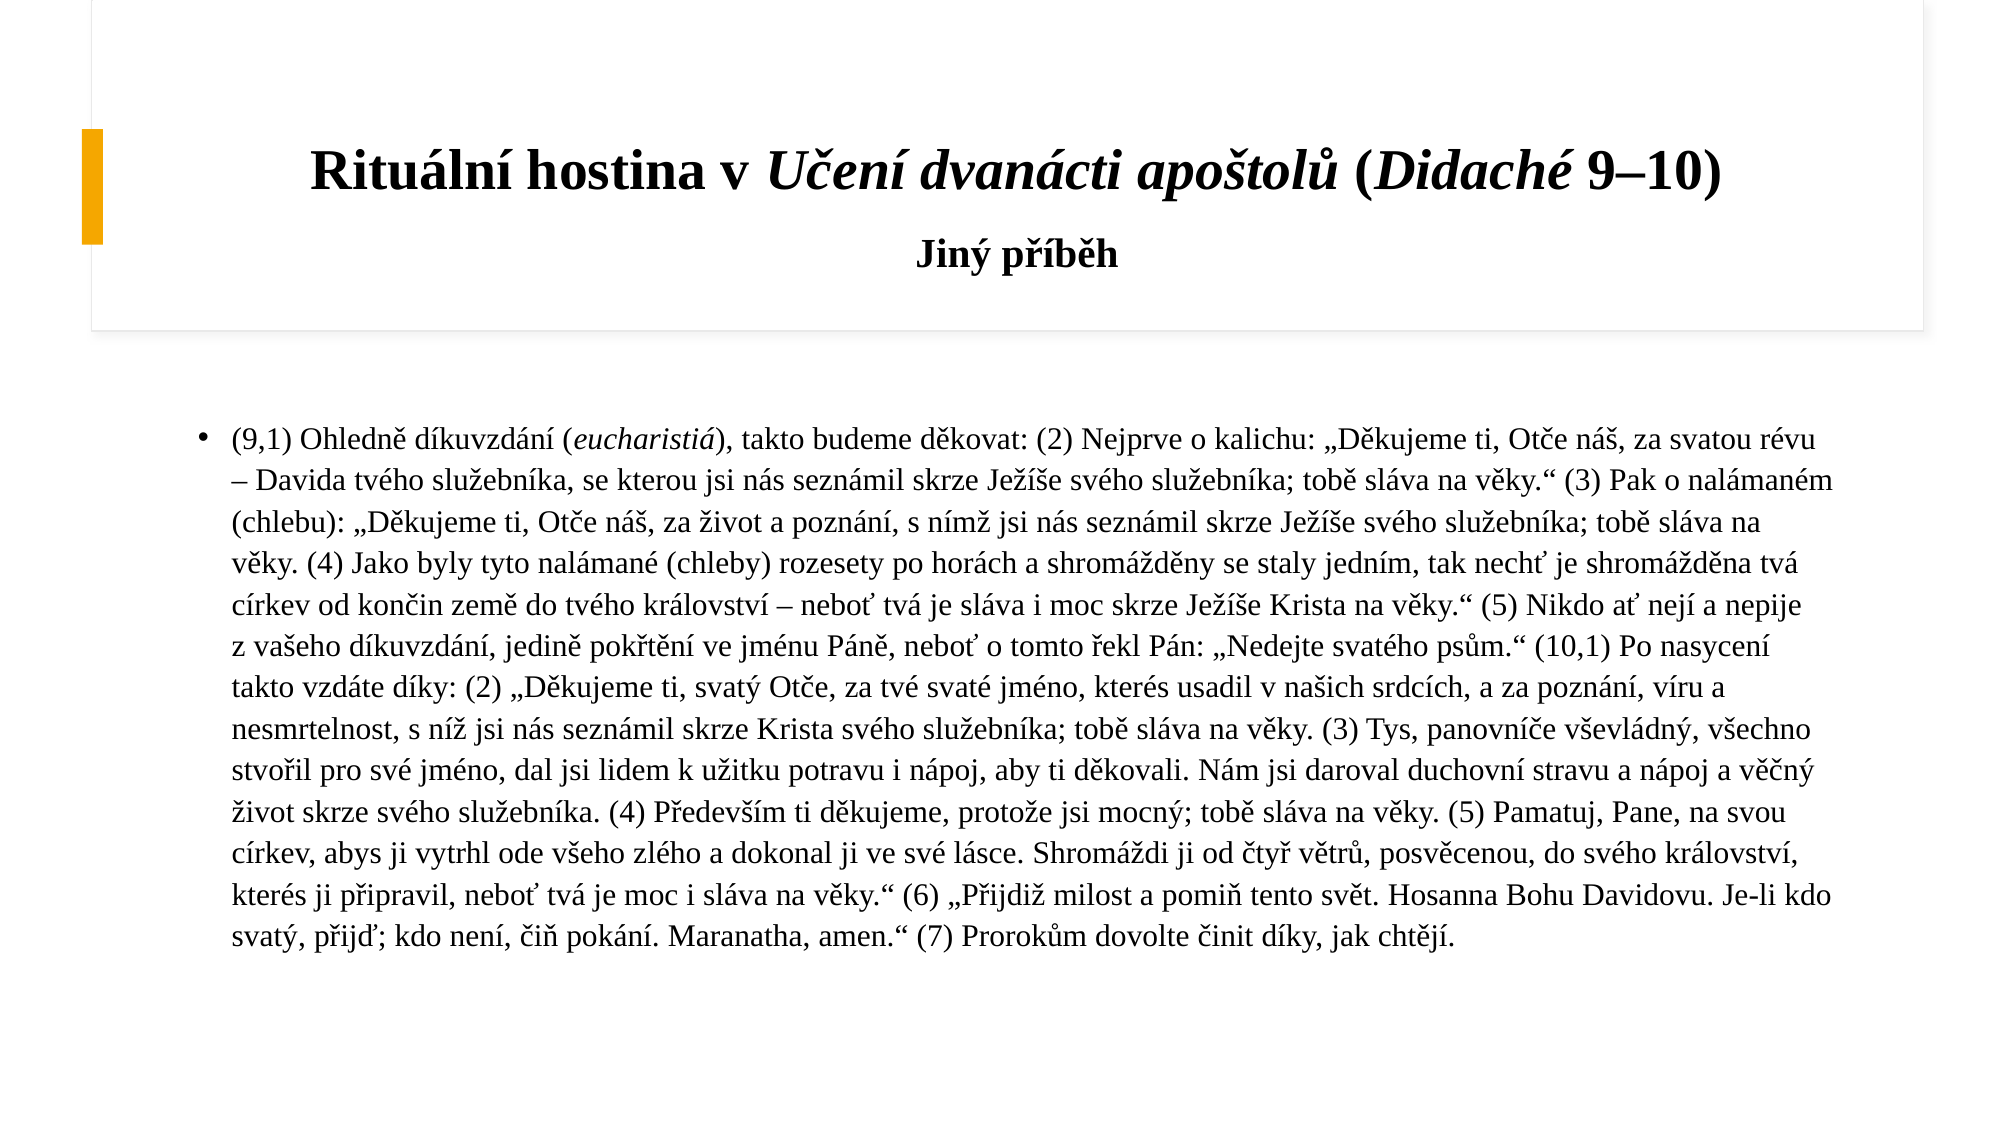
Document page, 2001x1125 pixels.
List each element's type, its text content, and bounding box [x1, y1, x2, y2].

title Rituální hostina v Učení dvanácti apoštolů (Didaché 9–10) Jiný příběh [183, 90, 1851, 284]
list (9,1) Ohledně díkuvzdání (eucharistiá), takto budeme děkovat: (2) Nejprve o kalichu: „Děkujeme ti, Otče náš, za svatou révu – Davida tvého služebníka, se kterou jsi nás seznámil skrze Ježíše svého služebníka; tobě sláva na věky.“ (3) Pak o nalámaném (chlebu): „Děkujeme ti, Otče náš, za život a poznání, s nímž jsi nás seznámil skrze Ježíše svého služebníka; tobě sláva na věky. (4) Jako byly tyto nalámané (chleby) rozesety po horách a shromážděny se staly jedním, tak nechť je shromážděna tvá církev od končin země do tvého království – neboť tvá je sláva i moc skrze Ježíše Krista na věky.“ (5) Nikdo ať nejí a nepije z vašeho díkuvzdání, jedině pokřtění ve jménu Páně, neboť o tomto řekl Pán: „Nedejte svatého psům.“ (10,1) Po nasycení takto vzdáte díky: (2) „Děkujeme ti, svatý Otče, za tvé svaté jméno, kterés usadil v našich srdcích, a za poznání, víru a nesmrtelnost, s níž jsi nás seznámil skrze Krista svého služebníka; tobě sláva na věky. (3) Tys, panovníče vševládný, všechno stvořil pro své jméno, dal jsi lidem k užitku potravu i nápoj, aby ti děkovali. Nám jsi daroval duchovní stravu a nápoj a věčný život skrze svého služebníka. (4) Především ti děkujeme, protože jsi mocný; tobě sláva na věky. (5) Pamatuj, Pane, na svou církev, abys ji vytrhl ode všeho zlého a dokonal ji ve své lásce. Shromáždi ji od čtyř větrů, posvěcenou, do svého království, kterés ji připravil, neboť tvá je moc i sláva na věky.“ (6) „Přijdiž milost a pomiň tento svět. Hosanna Bohu Davidovu. Je-li kdo svatý, přijď; kdo není, čiň pokání. Maranatha, amen.“ (7) Prorokům dovolte činit díky, jak chtějí. [183, 406, 1851, 1013]
